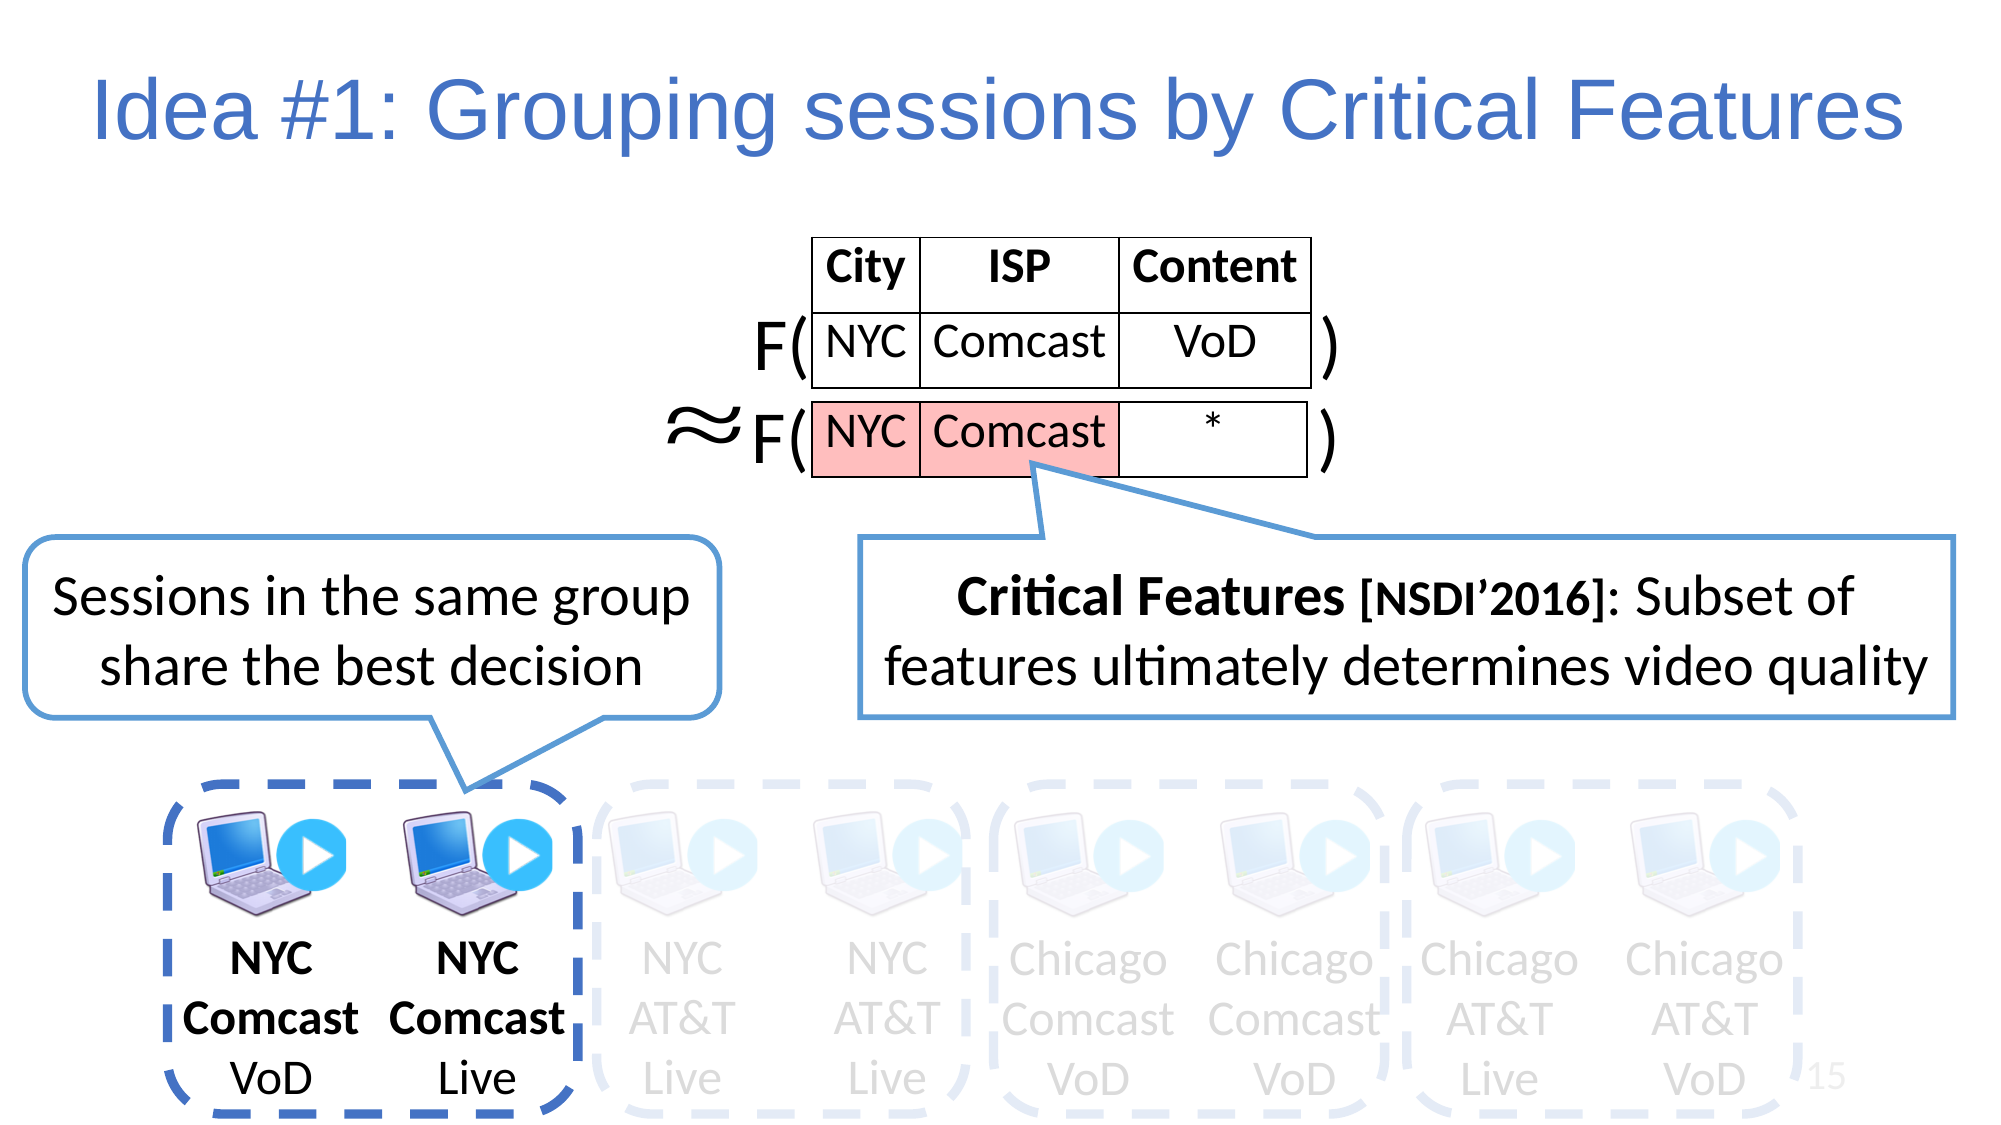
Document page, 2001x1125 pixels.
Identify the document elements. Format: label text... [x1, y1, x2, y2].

text_box Sessions in the same group share the best decision [23, 536, 721, 793]
picture [1219, 806, 1370, 924]
text_box F( ) [1312, 288, 1359, 393]
picture [812, 805, 963, 923]
table_header ISP [921, 238, 1118, 312]
picture [1629, 806, 1780, 924]
text_box [166, 783, 579, 1068]
table_cell VoD [1120, 314, 1310, 387]
picture [607, 805, 758, 923]
picture [196, 805, 347, 923]
table_header City [813, 238, 919, 312]
text_box [586, 707, 1869, 1125]
text_box F( ) [737, 381, 1357, 486]
table_header Content [1120, 238, 1310, 312]
text_box [207, 1112, 538, 1116]
table_header NYC [813, 403, 919, 476]
text_box Critical Features [NSDI’2016]: Subset of features ultimately determines video quality [859, 462, 1955, 719]
text_box NYC Comcast Live [374, 917, 581, 1112]
table_cell NYC [813, 314, 919, 387]
text_box F( ) [738, 288, 811, 381]
picture [1013, 806, 1164, 924]
text_box NYC Comcast VoD [168, 917, 374, 1112]
picture [402, 805, 553, 923]
table_cell Comcast [921, 314, 1118, 387]
slide_number 15 [1412, 1042, 1863, 1103]
picture [1424, 806, 1575, 924]
title Idea #1: Grouping sessions by Critical Features [24, 46, 1975, 177]
table_header * [1120, 403, 1306, 476]
table_header Comcast [921, 403, 1118, 476]
